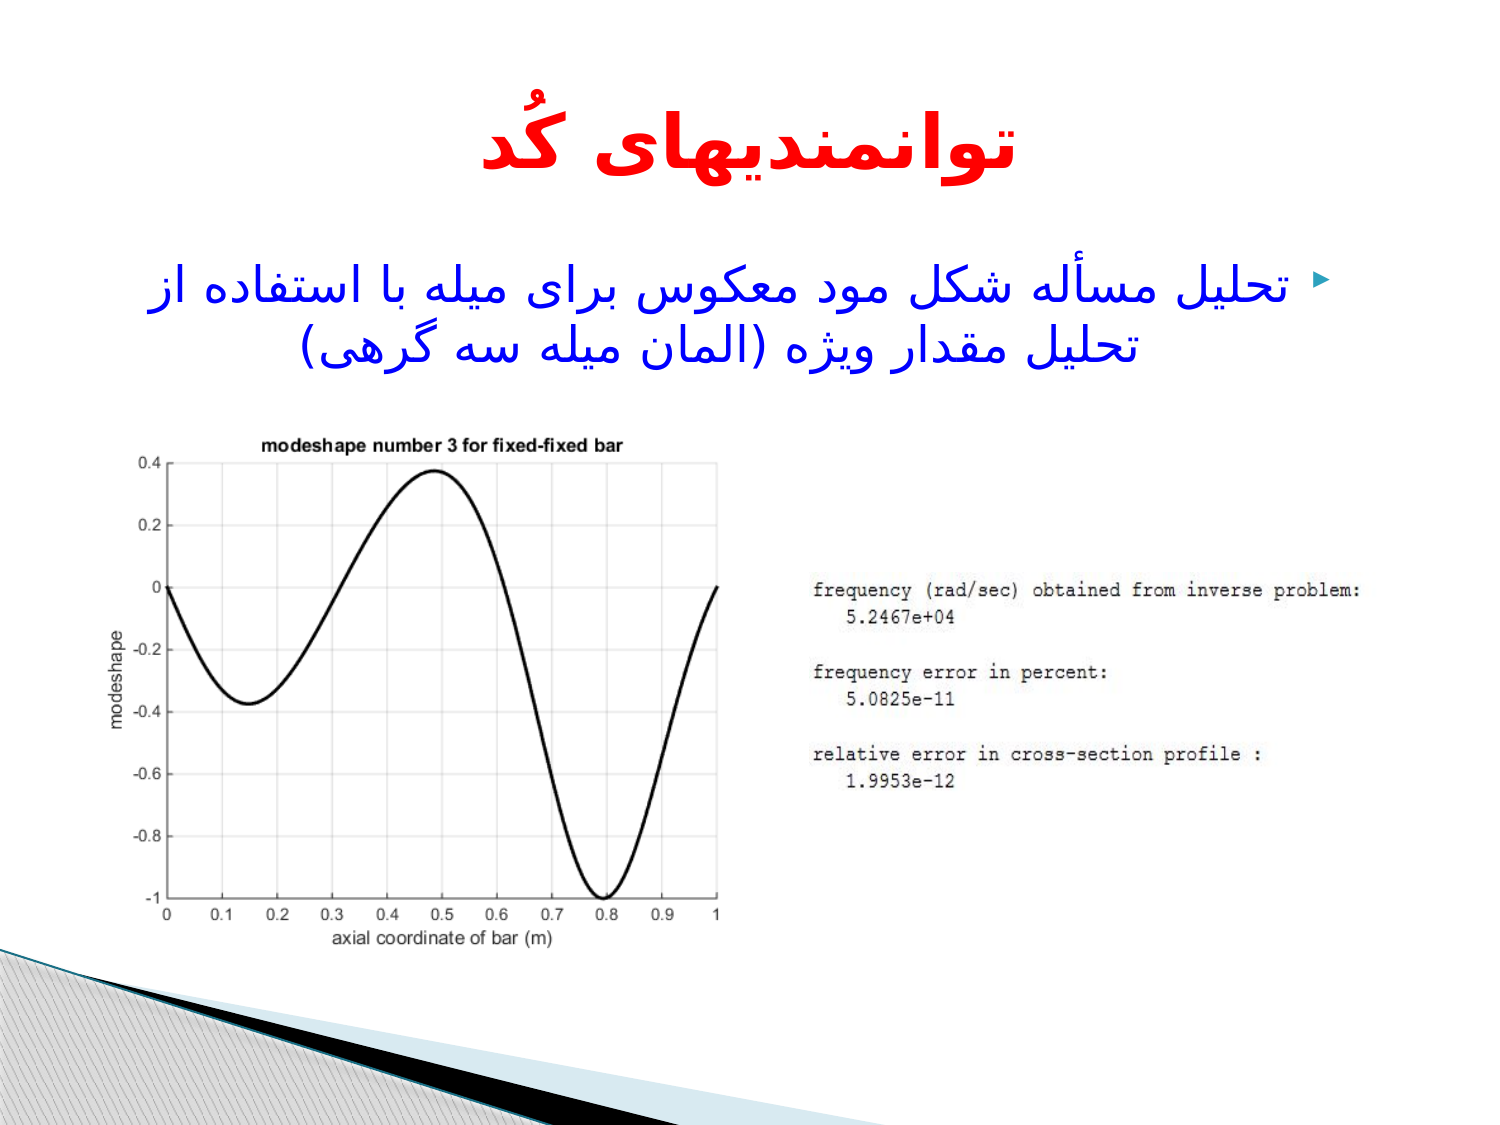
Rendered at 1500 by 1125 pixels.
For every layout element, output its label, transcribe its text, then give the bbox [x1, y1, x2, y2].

picture [808, 572, 1400, 810]
picture [74, 424, 784, 957]
list تحلیل مسأله شکل مود معکوس برای میله با استفاده از تحلیل مقدار ویژه (المان میله سه گرهی) [75, 245, 1425, 988]
title توانمندیهای کُد [75, 45, 1425, 233]
